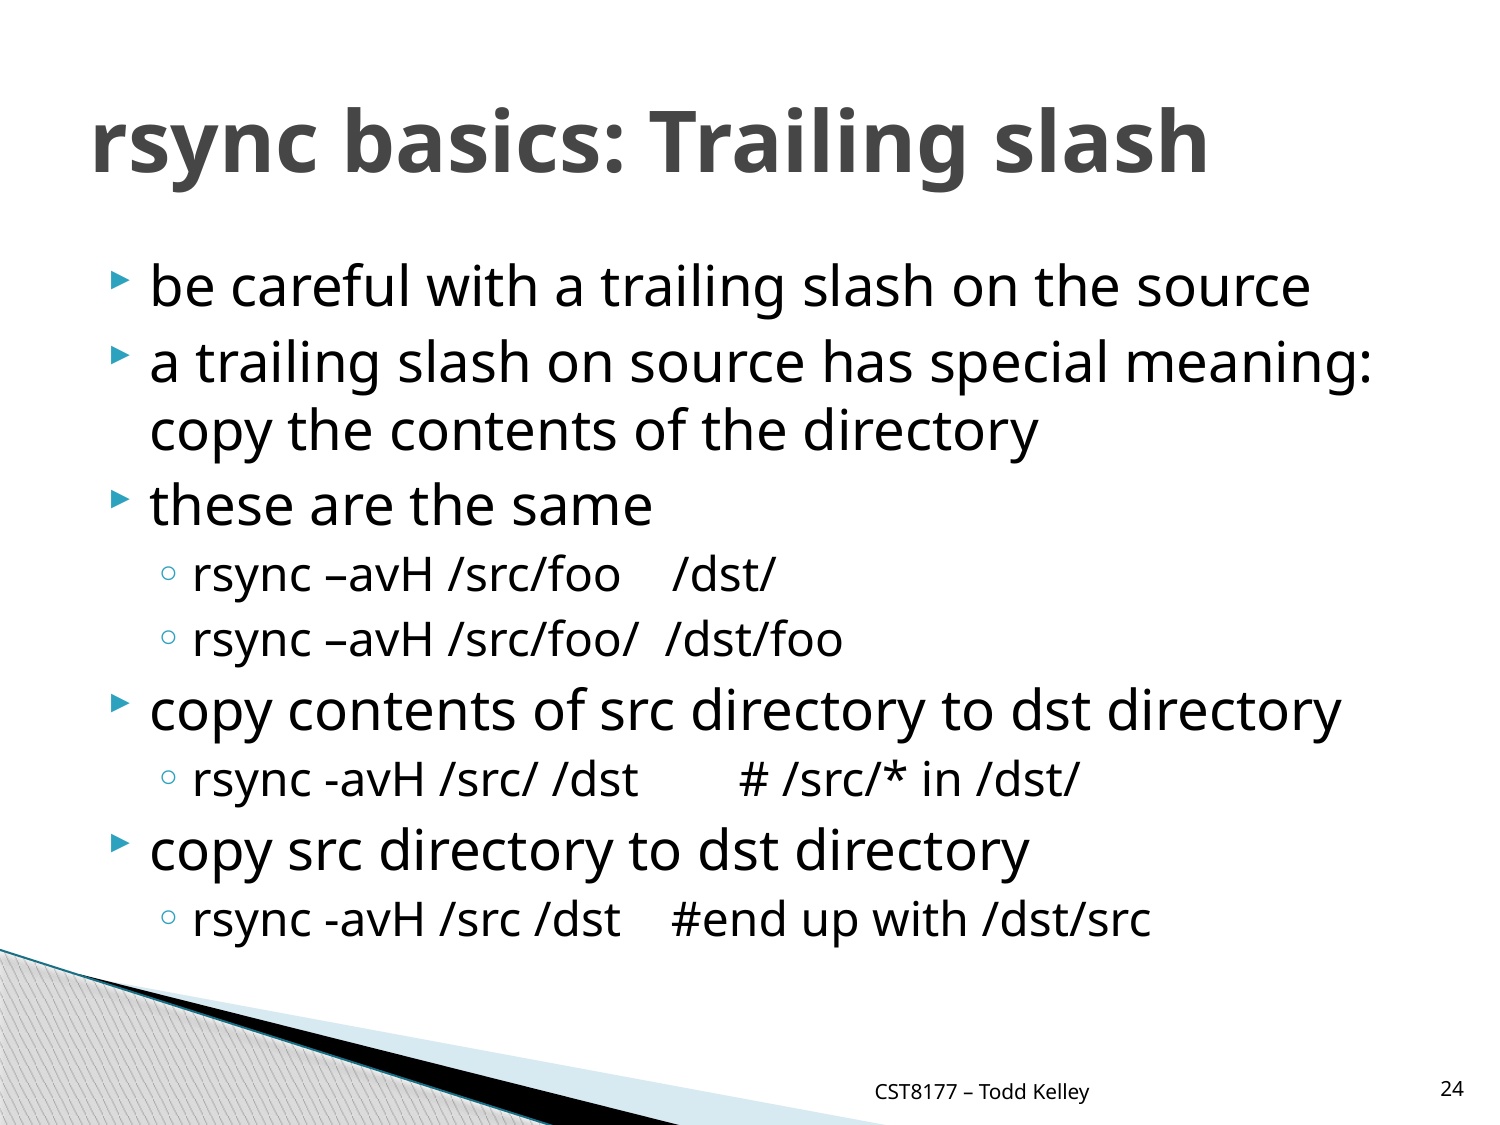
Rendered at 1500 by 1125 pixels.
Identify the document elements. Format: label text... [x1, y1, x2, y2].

slide_number 24 [1418, 1051, 1479, 1112]
list be careful with a trailing slash on the source a trailing slash on source has special meaning: copy the contents of the directory these are the same rsync –avH /src/foo /dst/ rsync –avH /src/foo/ /dst/foo copy contents of src directory to dst directory rsync -avH /src/ /dst # /src/* in /dst/ copy src directory to dst directory rsync -avH /src /dst #end up with /dst/src [74, 242, 1426, 986]
title rsync basics: Trailing slash [75, 45, 1425, 233]
footer CST8177 – Todd Kelley [718, 1051, 1105, 1112]
